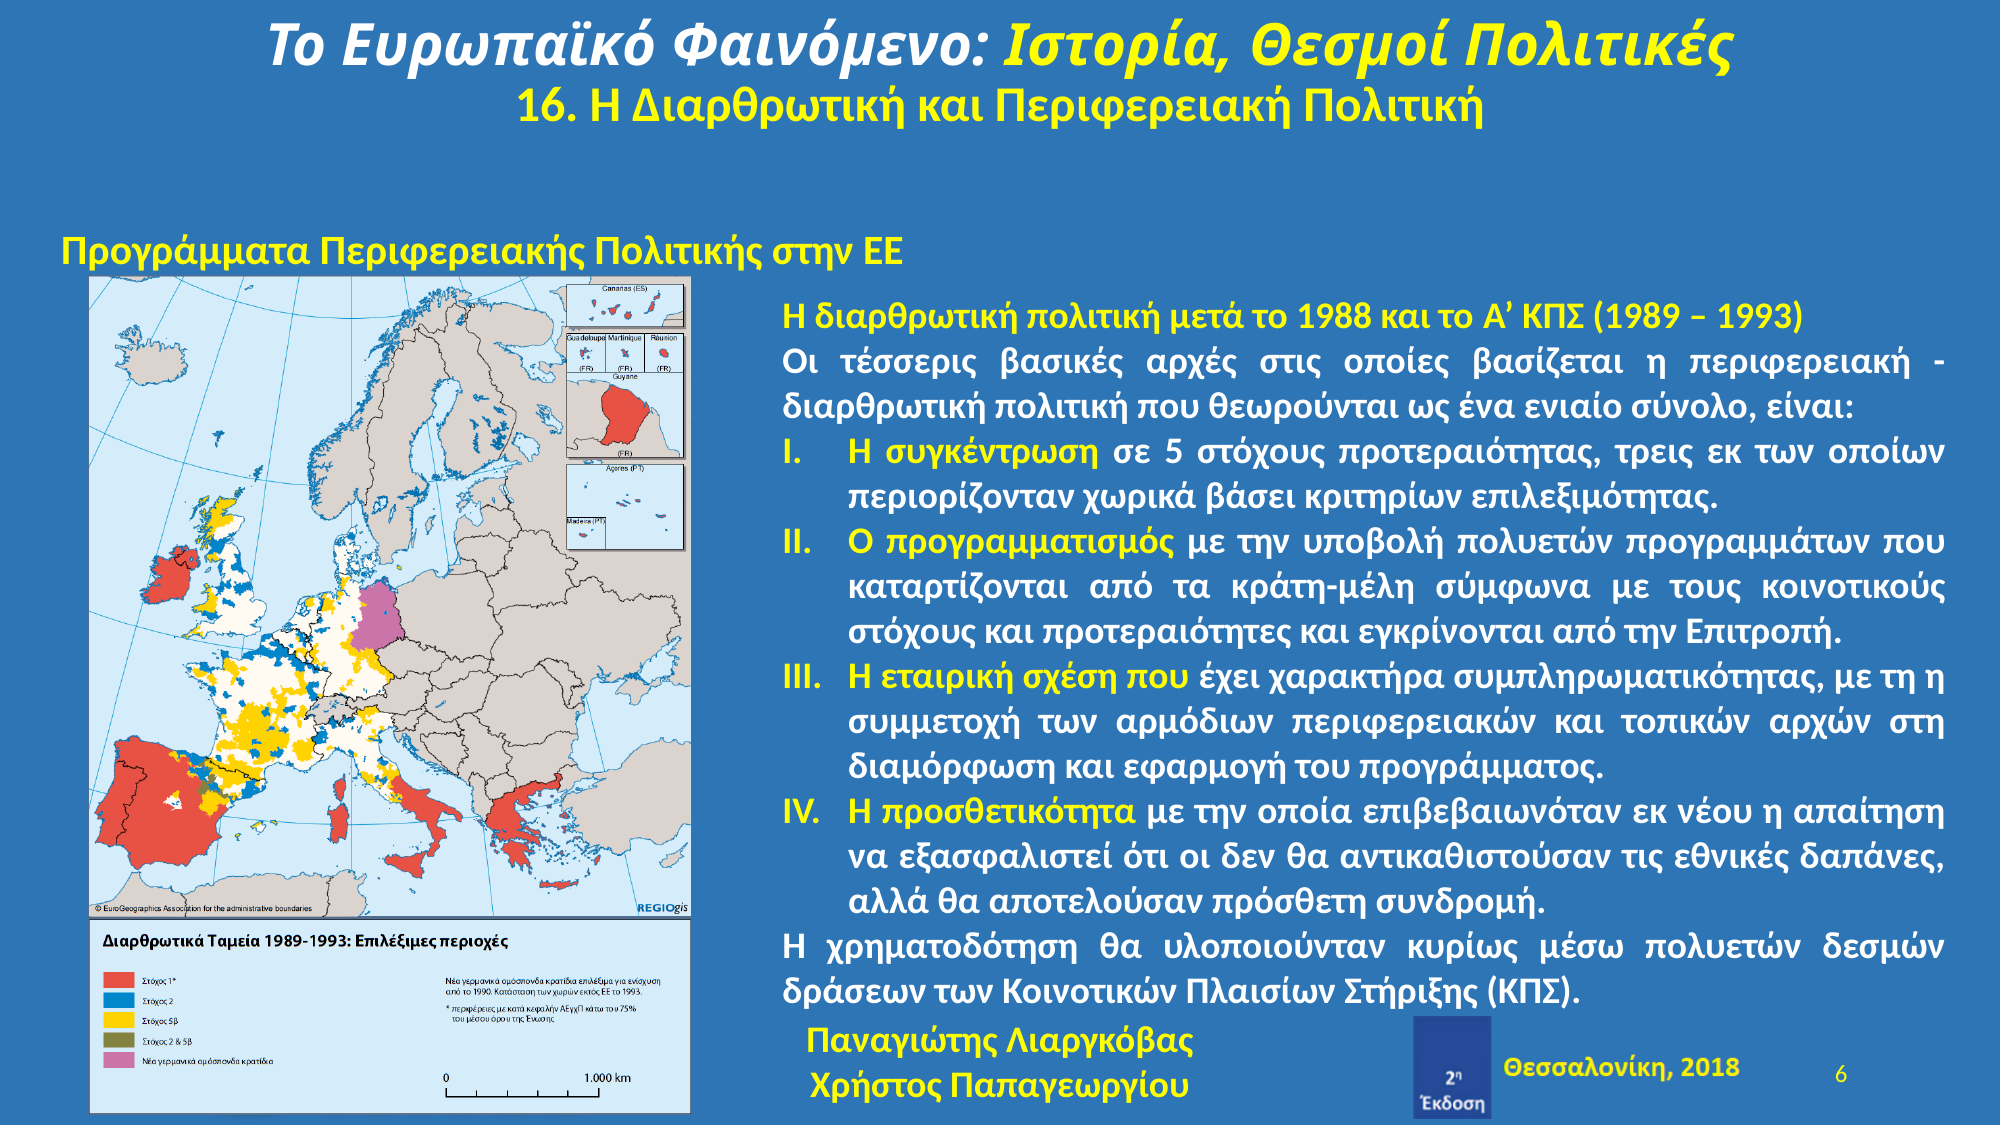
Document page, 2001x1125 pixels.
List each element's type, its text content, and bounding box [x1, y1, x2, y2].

text_box Το Ευρωπαϊκό Φαινόμενο: Ιστορία, Θεσμοί Πολιτικές [0, 0, 2000, 64]
slide_number 6 [1758, 1042, 1863, 1103]
footer Παναγιώτης Λιαργκόβας Χρήστος Παπαγεωργίου [692, 1016, 1338, 1103]
text_box Προγράμματα Περιφερειακής Πολιτικής στην ΕΕ [46, 215, 1959, 280]
text_box Η διαρθρωτική πολιτική μετά το 1988 και το Α’ ΚΠΣ (1989 – 1993) Οι τέσσερις βασικές αρχές στις οποίες βασίζεται η περιφερειακή - διαρθρωτική πολιτική που θεωρούνται ως ένα ενιαίο σύνολο, είναι: Η συγκέντρωση σε 5 στόχους προτεραιότητας, τρεις εκ των οποίων περιορίζονταν χωρικά βάσει κριτηρίων επιλεξιμότητας. Ο προγραμματισμός με την υποβολή πολυετών προγραμμάτων που καταρτίζονται από τα κράτη-μέλη σύμφωνα με τους κοινοτικούς στόχους και προτεραιότητες και εγκρίνονται από την Επιτροπή. Η εταιρική σχέση που έχει χαρακτήρα συμπληρωματικότητας, με τη η συμμετοχή των αρμόδιων περιφερειακών και τοπικών αρχών στη διαμόρφωση και εφαρμογή του προγράμματος. Η προσθετικότητα με την οποία επιβεβαιωνόταν εκ νέου η απαίτηση να εξασφαλιστεί ότι οι δεν θα αντικαθιστούσαν τις εθνικές δαπάνες, αλλά θα αποτελούσαν πρόσθετη συνδρομή. Η χρηματοδότηση θα υλοποιούνταν κυρίως μέσω πολυετών δεσμών δράσεων των Κοινοτικών Πλαισίων Στήριξης (ΚΠΣ). [767, 283, 1962, 1019]
picture [88, 275, 692, 1125]
text_box 16. Η Διαρθρωτική και Περιφερειακή Πολιτική [0, 64, 2000, 140]
picture [1405, 1016, 1758, 1119]
